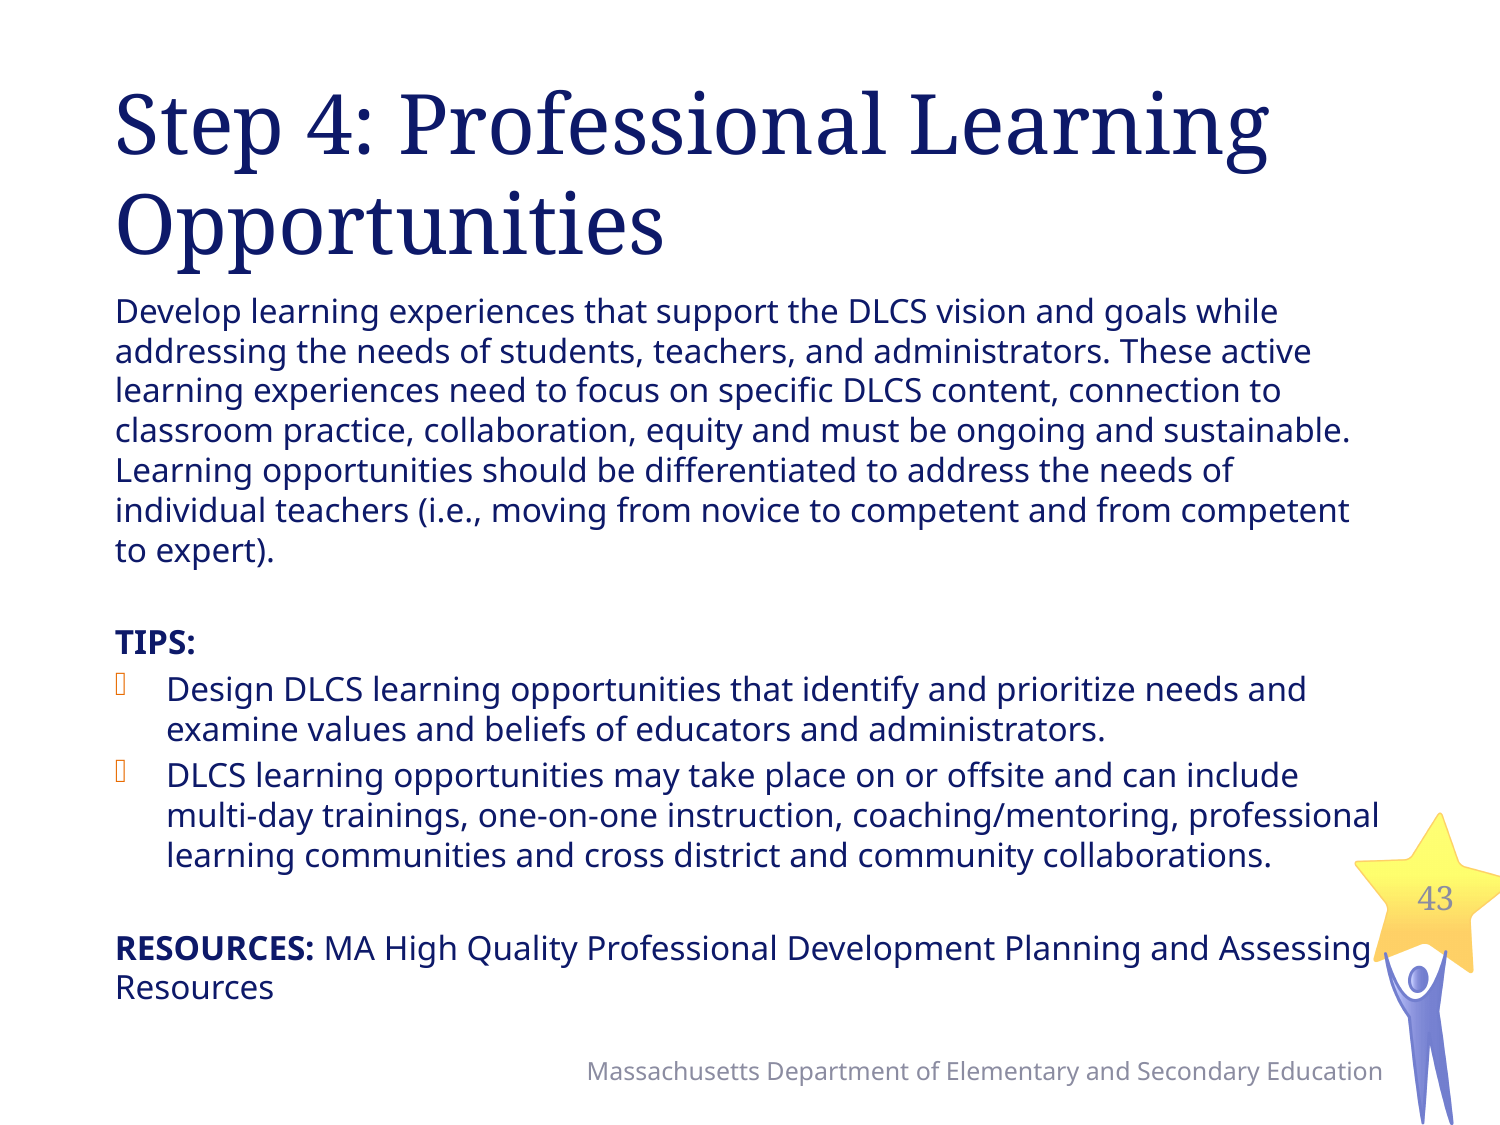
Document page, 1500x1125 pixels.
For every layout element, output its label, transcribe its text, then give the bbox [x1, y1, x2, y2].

list Develop learning experiences that support the DLCS vision and goals while addressing the needs of students, teachers, and administrators. These active learning experiences need to focus on specific DLCS content, connection to classroom practice, collaboration, equity and must be ongoing and sustainable. Learning opportunities should be differentiated to address the needs of individual teachers (i.e., moving from novice to competent and from competent to expert). TIPS: Design DLCS learning opportunities that identify and prioritize needs and examine values and beliefs of educators and administrators. DLCS learning opportunities may take place on or offsite and can include multi-day trainings, one-on-one instruction, coaching/mentoring, professional learning communities and cross district and community collaborations. RESOURCES: MA High Quality Professional Development Planning and Assessing Resources [99, 282, 1400, 1038]
slide_number 43 [1392, 862, 1480, 938]
footer Massachusetts Department of Elementary and Secondary Education [512, 1042, 1400, 1103]
title Step 4: Professional Learning Opportunities [99, 77, 1400, 266]
